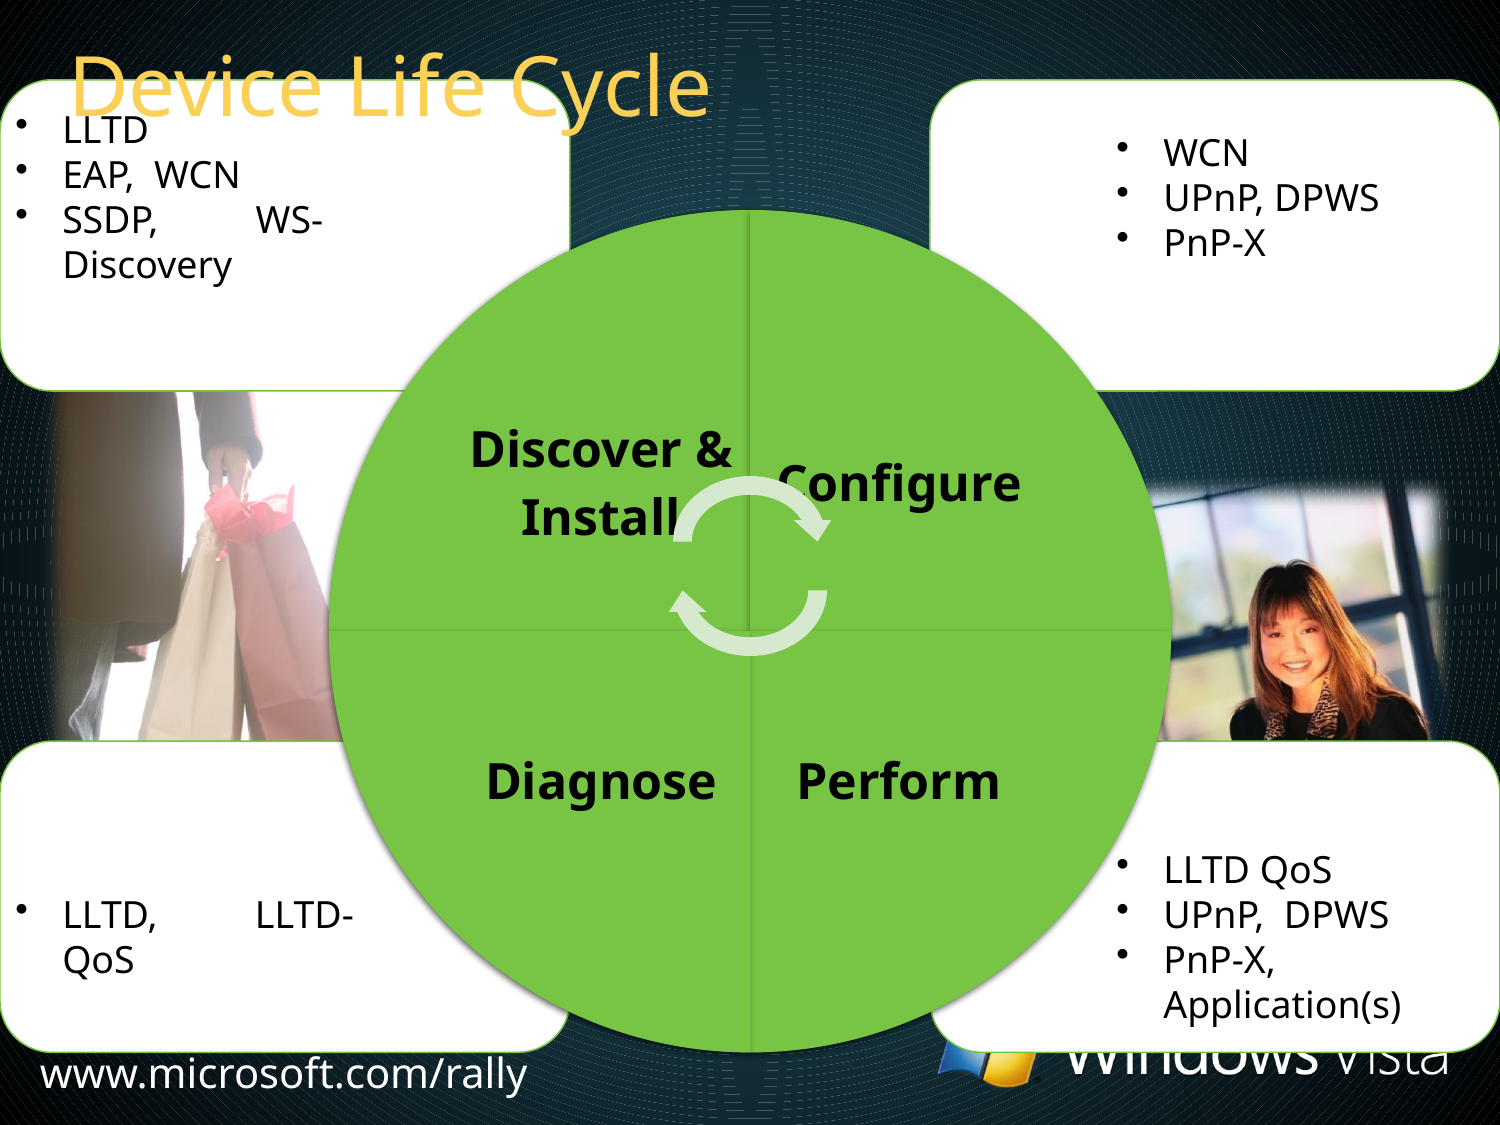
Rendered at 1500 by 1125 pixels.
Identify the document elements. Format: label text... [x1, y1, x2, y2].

picture [903, 1053, 1481, 1125]
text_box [0, 79, 1500, 1053]
title Device Life Cycle [52, 37, 1451, 78]
